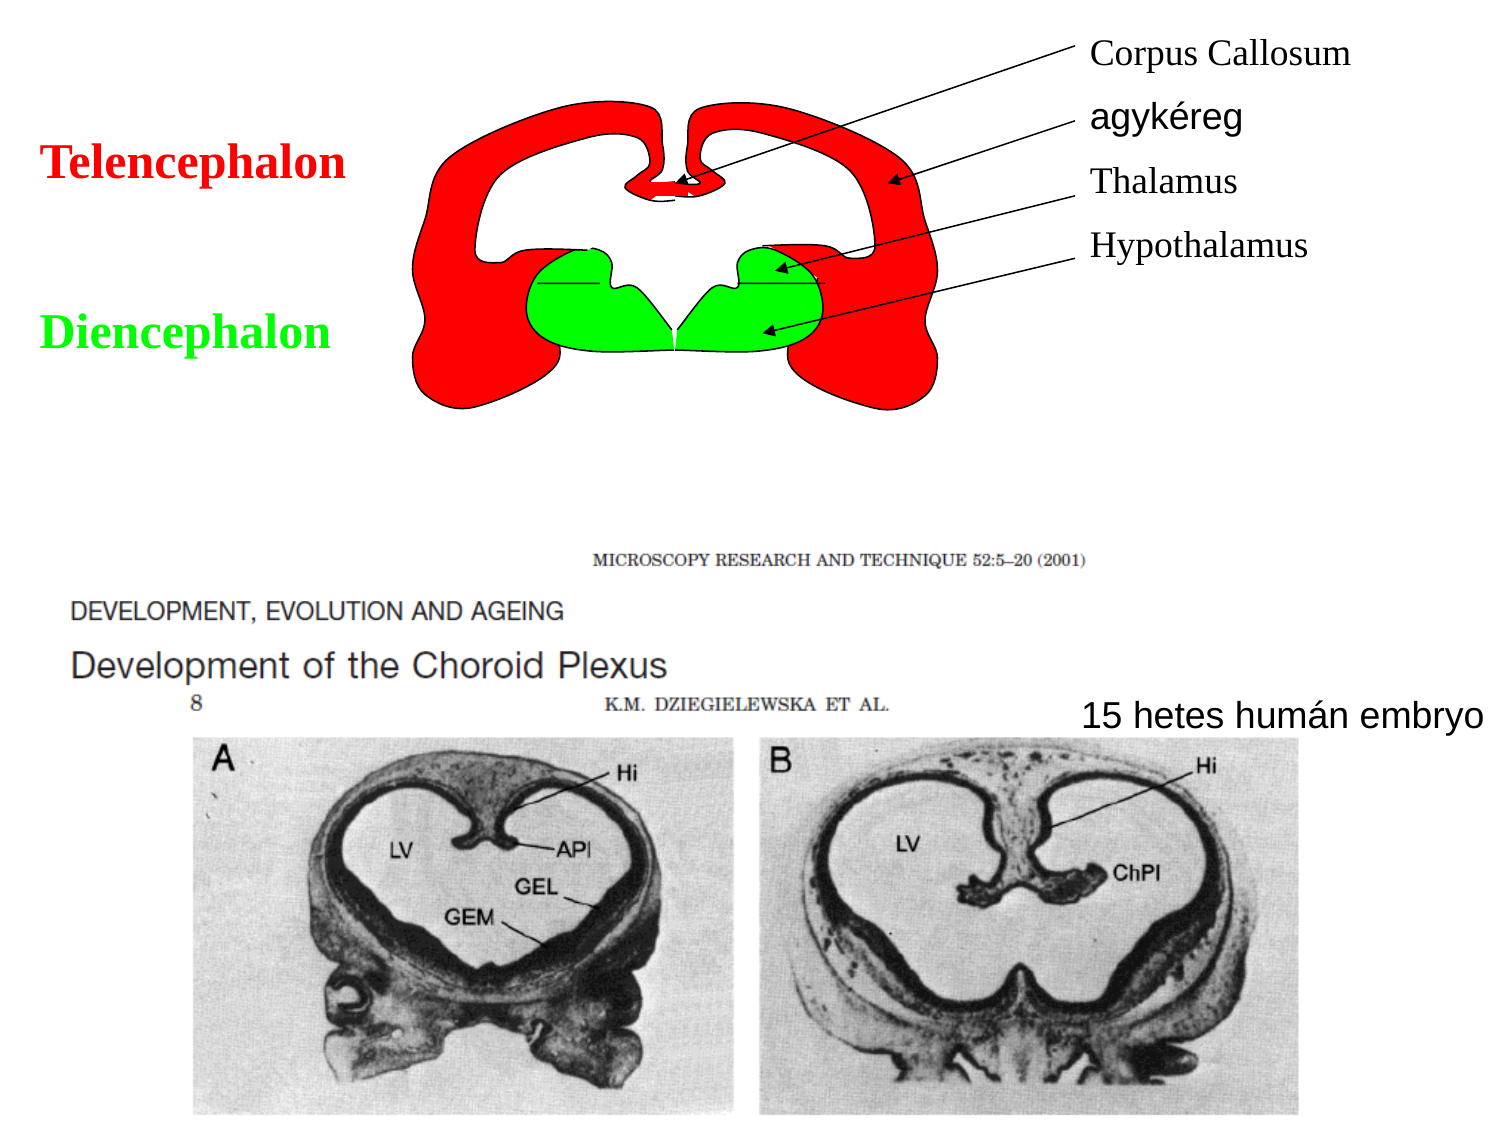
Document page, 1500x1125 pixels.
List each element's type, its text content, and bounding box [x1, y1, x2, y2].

text_box [769, 245, 840, 263]
text_box [474, 133, 675, 263]
text_box Telencephalon Diencephalon [24, 120, 388, 366]
text_box [796, 127, 929, 245]
text_box [699, 129, 793, 170]
text_box [737, 247, 818, 283]
text_box [787, 293, 938, 410]
text_box [685, 102, 840, 177]
text_box [412, 101, 665, 409]
text_box [675, 143, 875, 254]
text_box [526, 248, 675, 352]
text_box [688, 172, 724, 196]
text_box [675, 284, 823, 352]
text_box 15 hetes humán embryo [1323, 683, 1500, 744]
text_box [675, 45, 1076, 186]
text_box [774, 195, 1076, 274]
text_box [887, 120, 1076, 186]
text_box [842, 246, 876, 259]
text_box [650, 183, 688, 196]
picture [49, 512, 1320, 1125]
text_box [762, 258, 1076, 337]
text_box Corpus Callosum agykéreg Thalamus Hypothalamus [1074, 20, 1400, 272]
text_box [803, 233, 938, 318]
